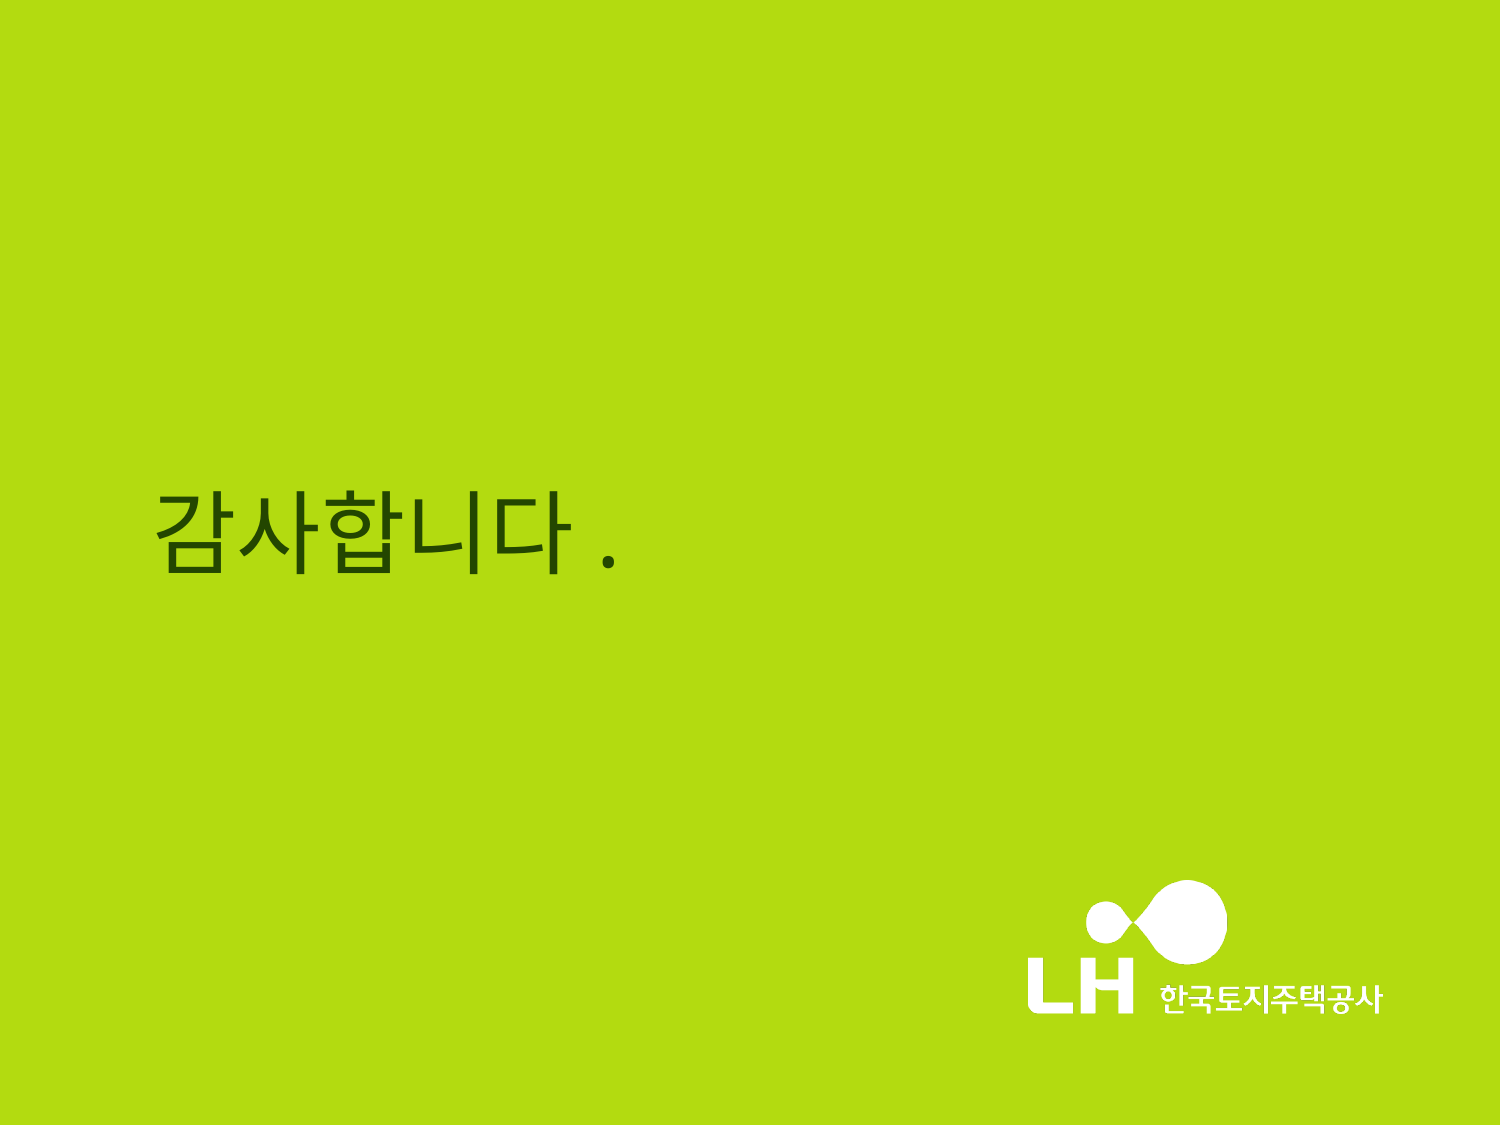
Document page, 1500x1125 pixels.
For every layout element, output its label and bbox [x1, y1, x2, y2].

picture [1028, 880, 1383, 1014]
